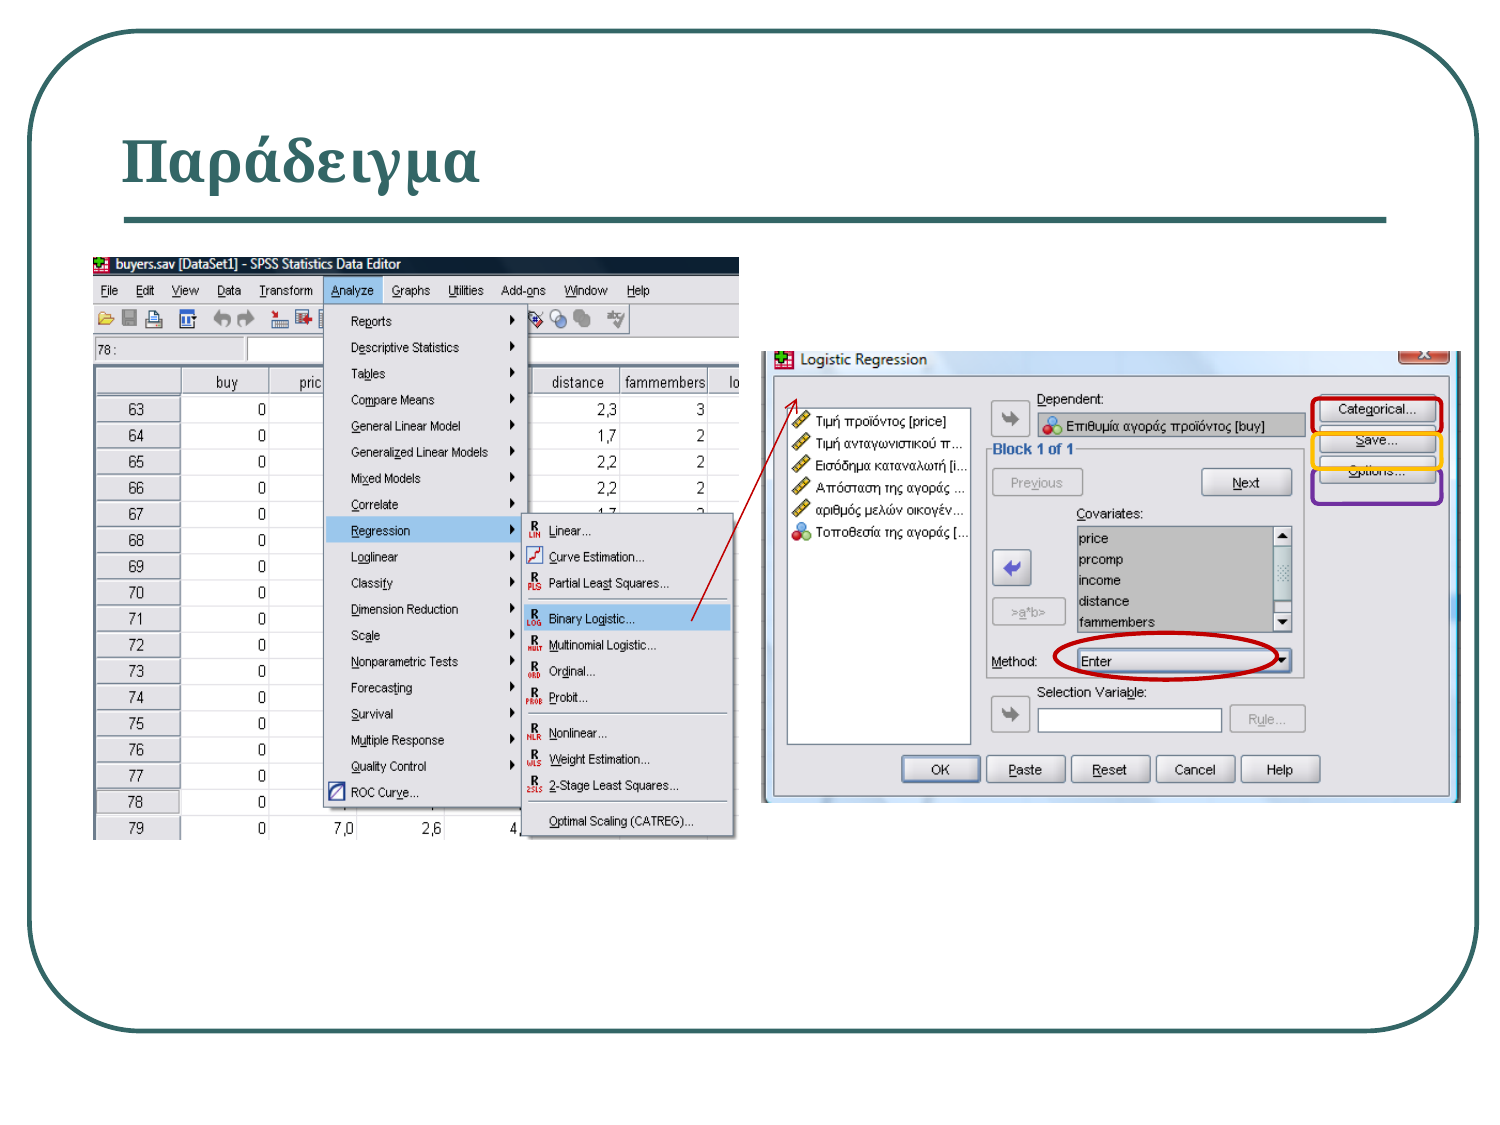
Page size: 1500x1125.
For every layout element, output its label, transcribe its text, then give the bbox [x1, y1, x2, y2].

picture [93, 257, 739, 841]
picture [761, 351, 1461, 803]
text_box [632, 456, 856, 563]
text_box Παράδειγμα [106, 117, 495, 202]
